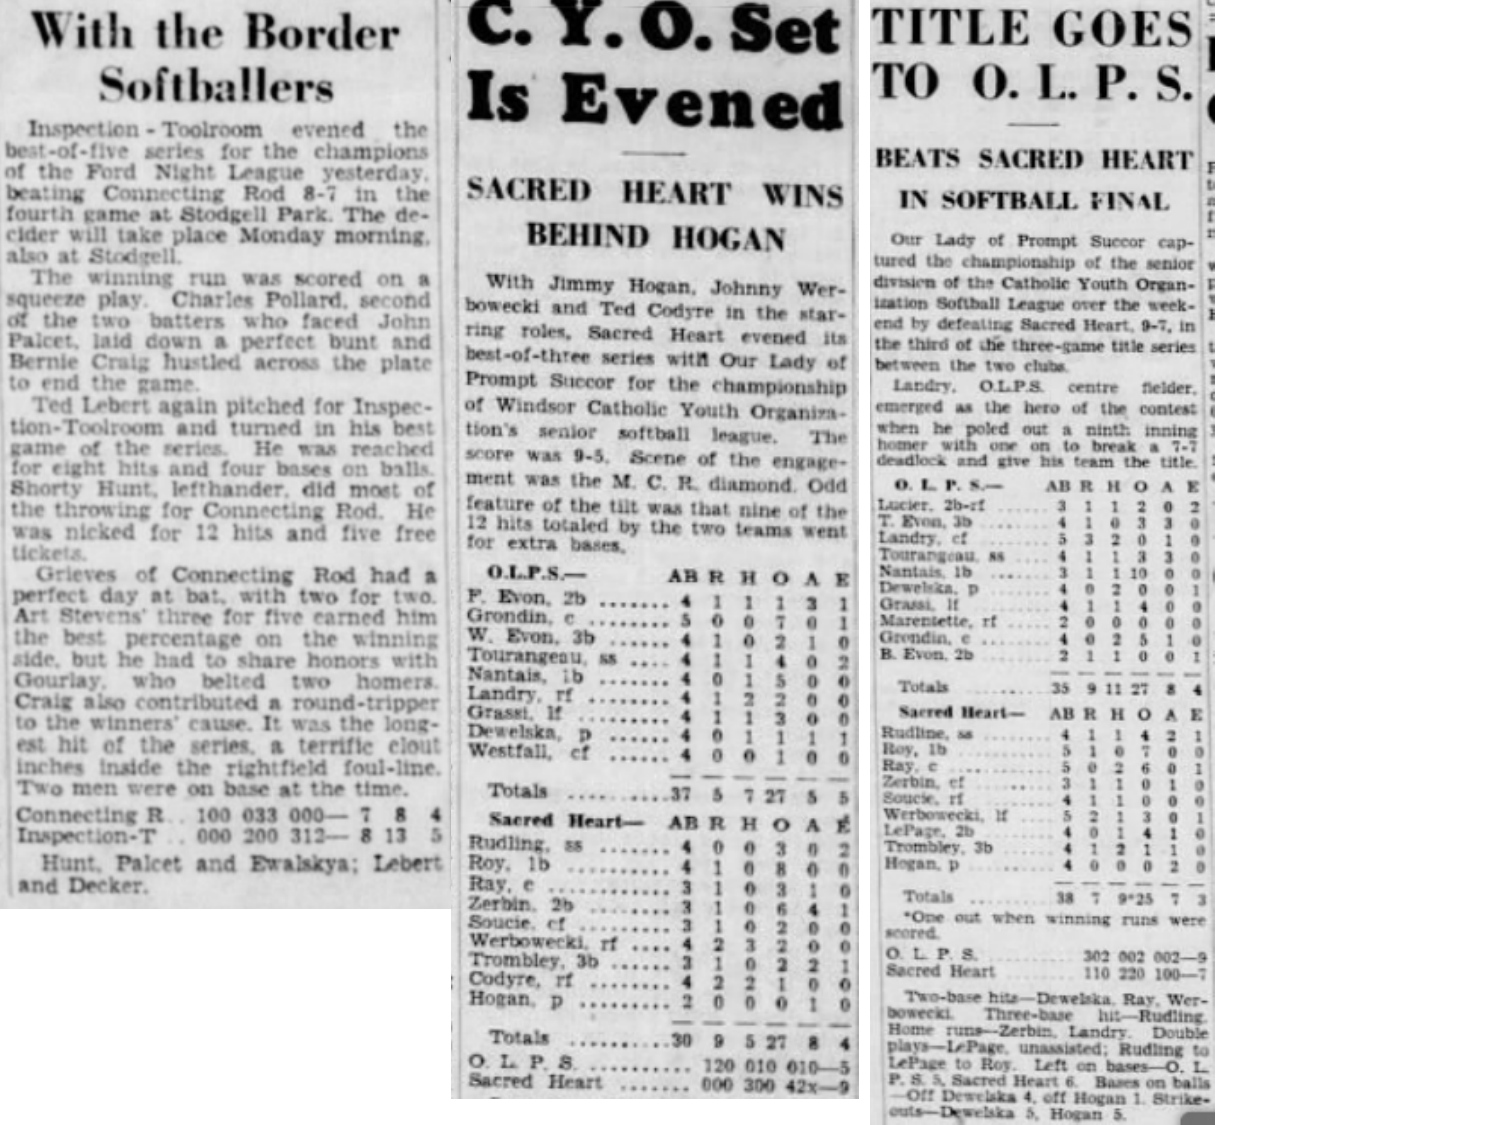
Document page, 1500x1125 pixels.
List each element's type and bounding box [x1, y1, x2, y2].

picture [870, 0, 1215, 1125]
picture [0, 0, 859, 1099]
